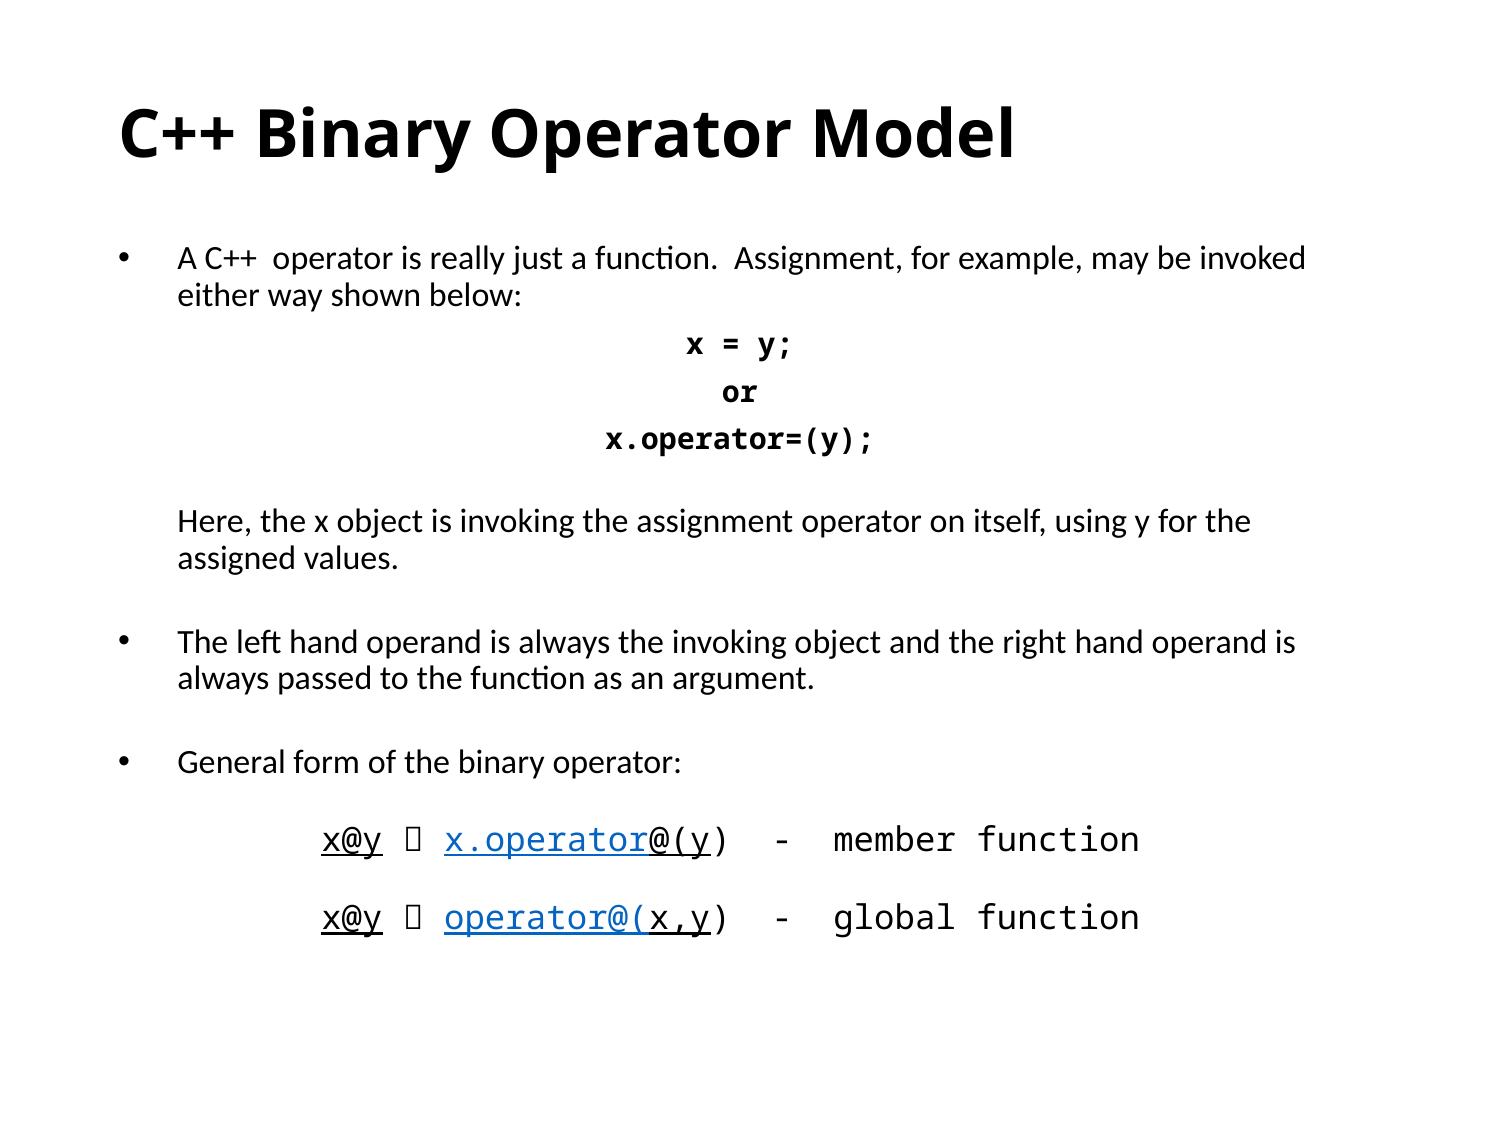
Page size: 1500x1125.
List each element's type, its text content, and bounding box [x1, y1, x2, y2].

list A C++ operator is really just a function. Assignment, for example, may be invoked either way shown below: x = y; or x.operator=(y); Here, the x object is invoking the assignment operator on itself, using y for the assigned values. The left hand operand is always the invoking object and the right hand operand is always passed to the function as an argument. General form of the binary operator: x@y  x.operator@(y) - member function x@y  operator@(x,y) - global function [102, 232, 1378, 983]
title C++ Binary Operator Model [103, 59, 1397, 213]
